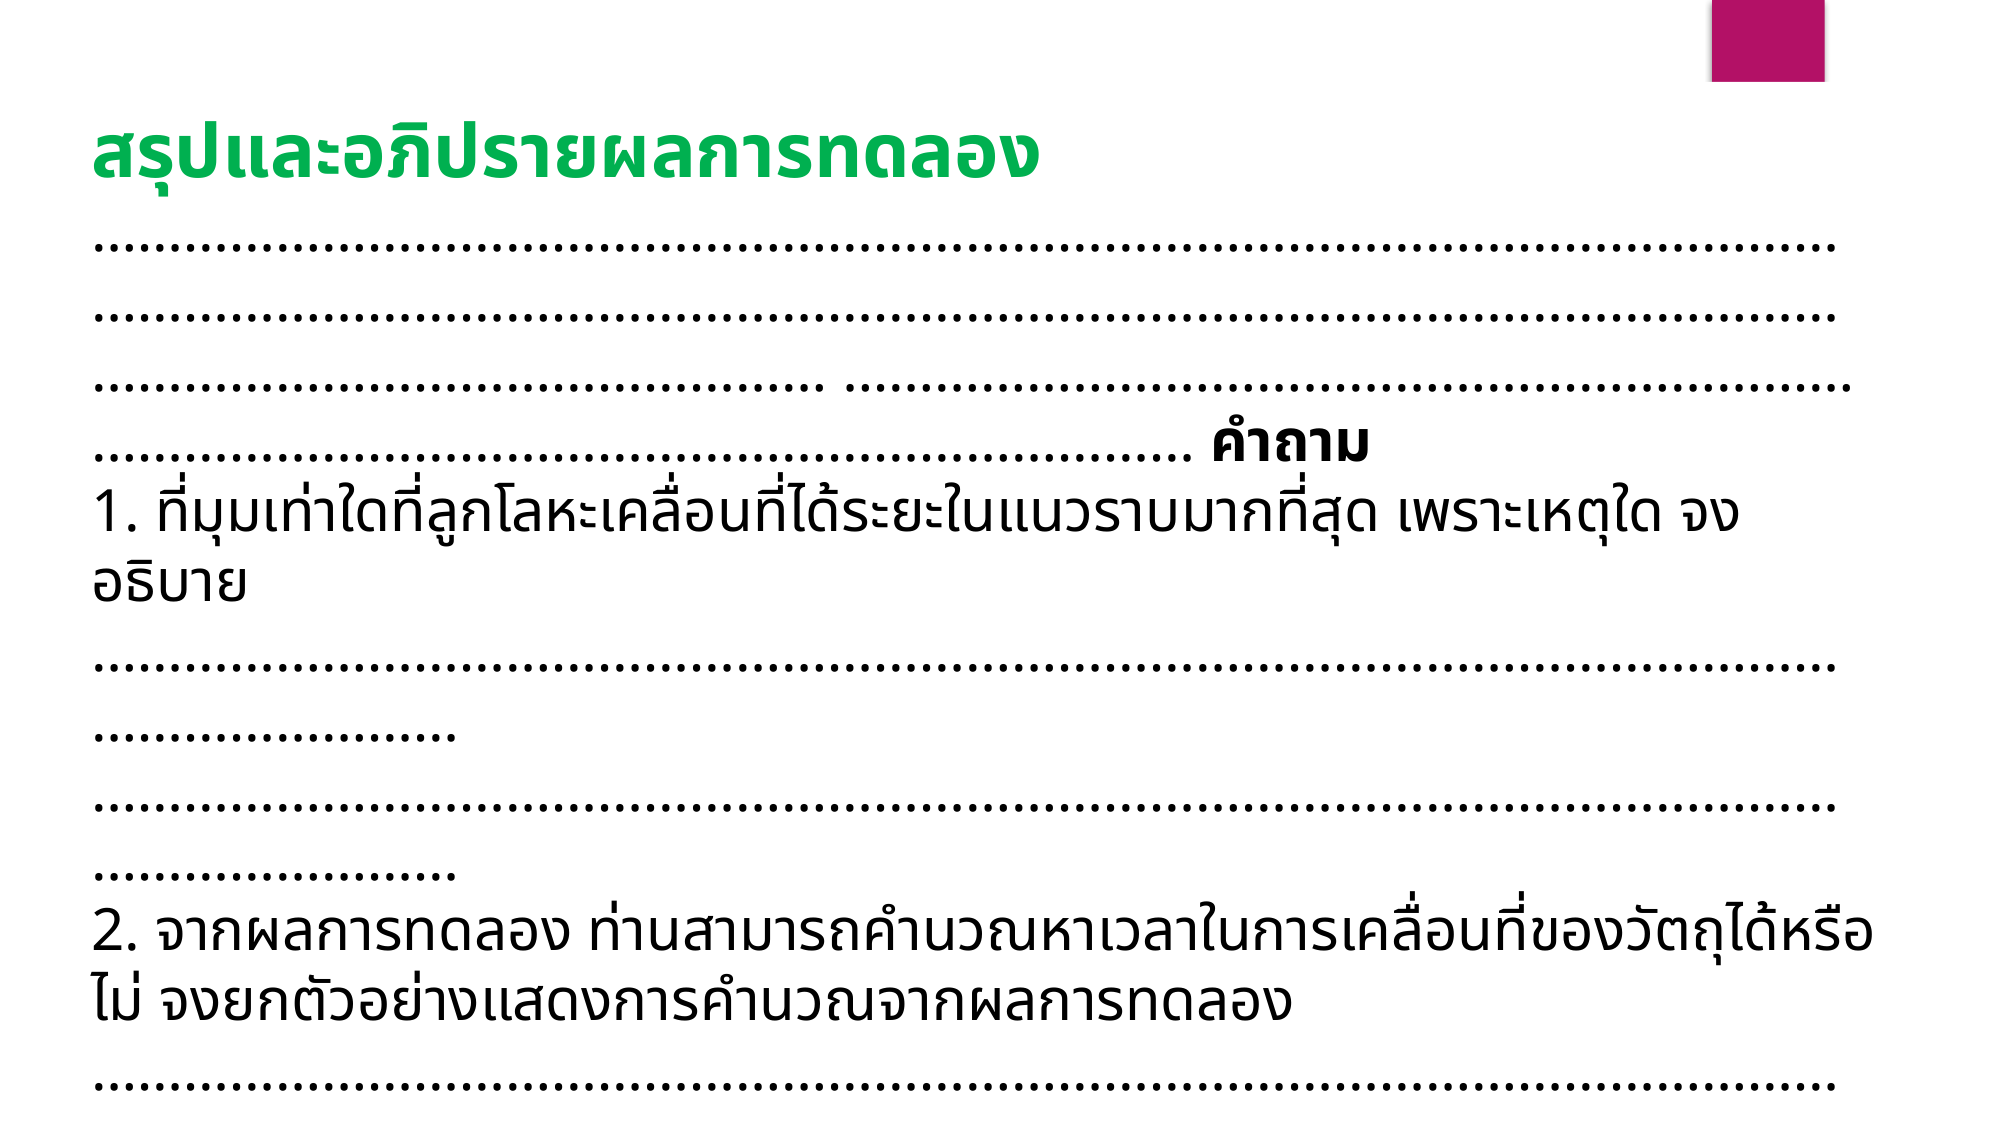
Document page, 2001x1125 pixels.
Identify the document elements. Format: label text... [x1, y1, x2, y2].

text_box สรุปและอภิปรายผลการทดลอง …………………………………………………………………………………………………………………………………………………………………………………………………………………………………………………… ………………………………………………………………………………………………………………………… คำถาม 1. ที่มุมเท่าใดที่ลูกโลหะเคลื่อนที่ได้ระยะในแนวราบมากที่สุด เพราะเหตุใด จงอธิบาย ………………………………………………………………………………………………………………………… ………………………………………………………………………………………………………………………… 2. จากผลการทดลอง ท่านสามารถคำนวณหาเวลาในการเคลื่อนที่ของวัตถุได้หรือไม่ จงยกตัวอย่างแสดงการคำนวณจากผลการทดลอง ……………………………………………………………………………………………………………………………………………………………………………………………………………………………………………………………………………………………………………………………………………………………………………… [76, 81, 1899, 1125]
